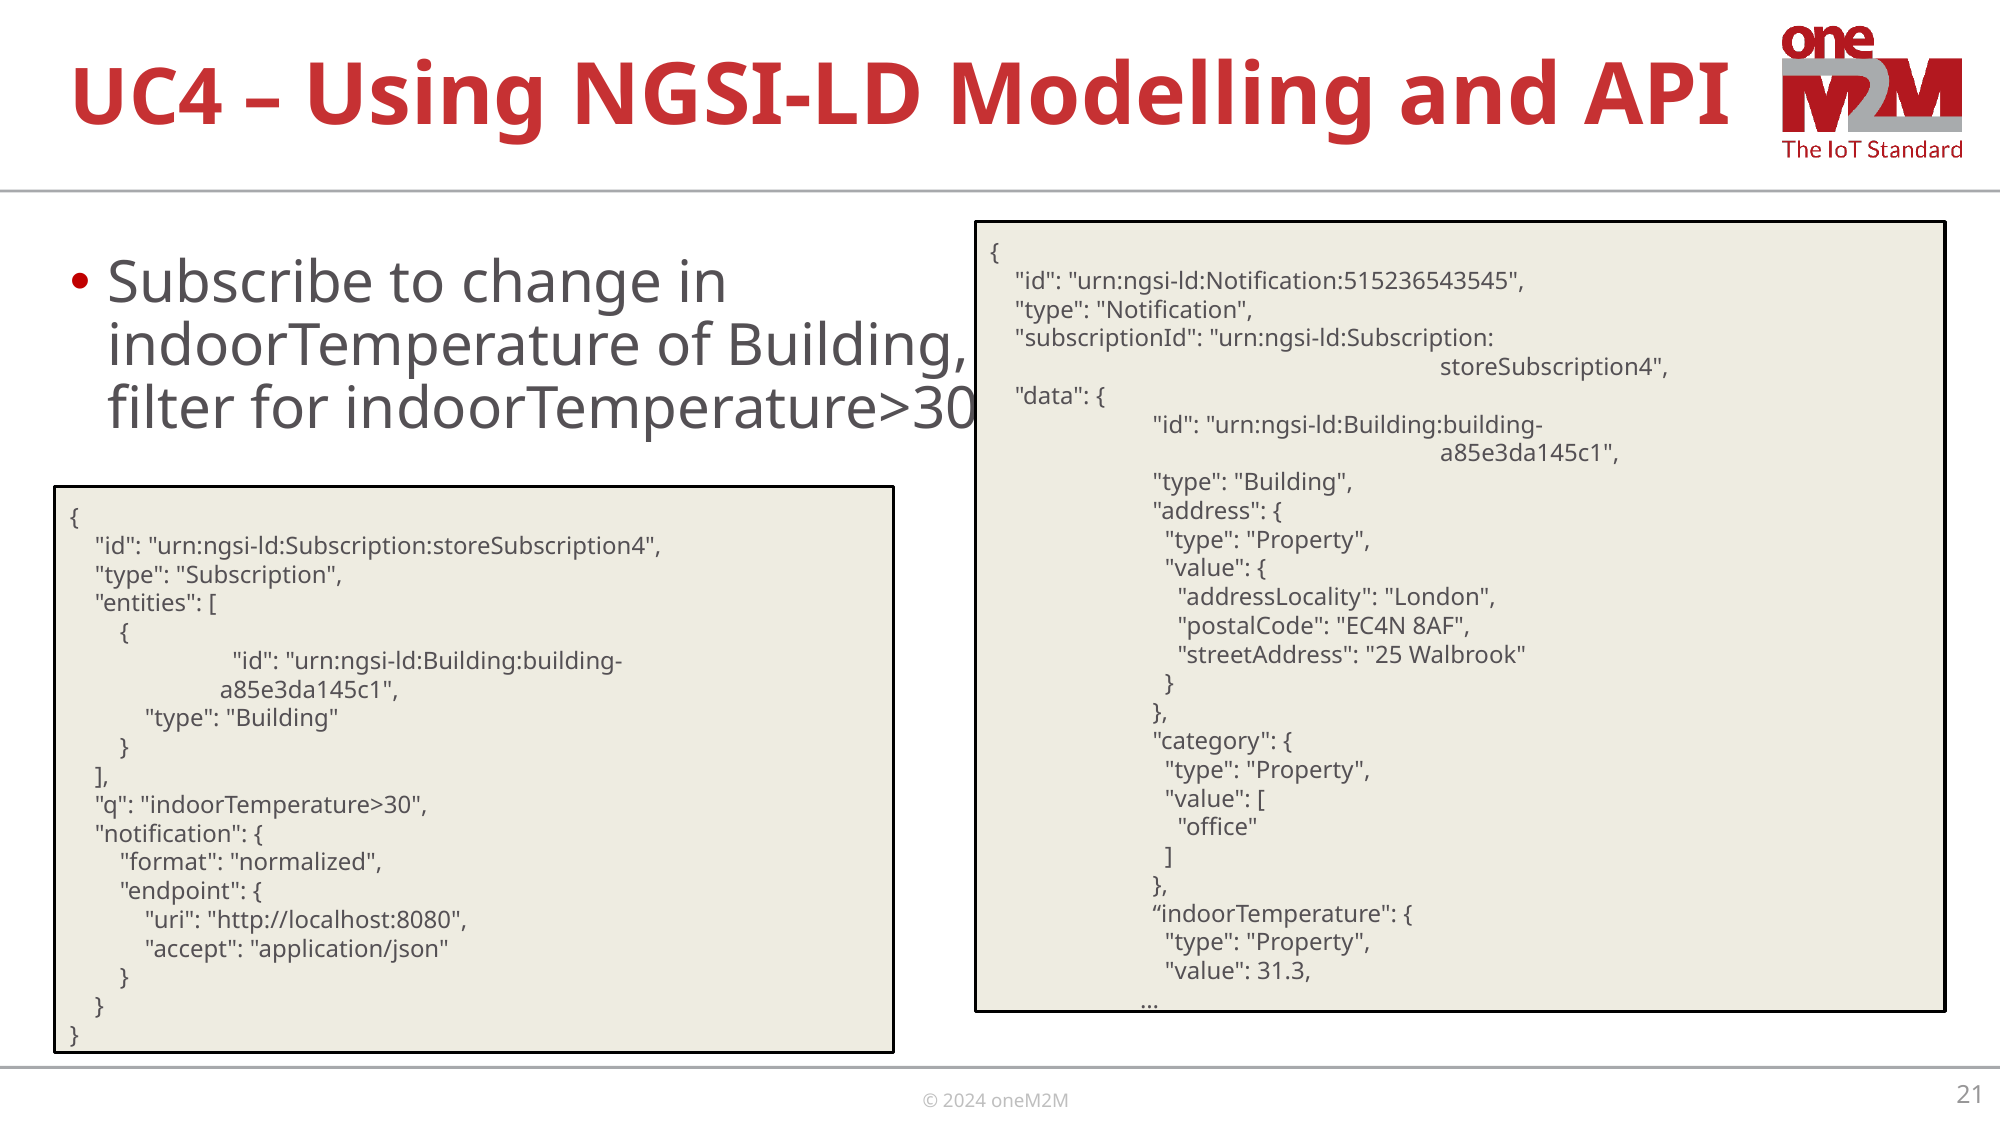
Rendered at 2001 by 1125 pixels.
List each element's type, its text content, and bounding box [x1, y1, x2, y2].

slide_number 21 [1918, 1065, 2000, 1125]
title UC4 – Using NGSI-LD Modelling and API [54, 0, 1768, 193]
picture [1772, 17, 1971, 166]
text_box { "id": "urn:ngsi-ld:Notification:515236543545", "type": "Notification", "subscriptionId": "urn:ngsi-ld:Subscription: storeSubscription4", "data": { "id": "urn:ngsi-ld:Building:building- a85e3da145c1", "type": "Building", "address": { "type": "Property", "value": { "addressLocality": "London", "postalCode": "EC4N 8AF", "streetAddress": "25 Walbrook" } }, "category": { "type": "Property", "value": [ "office" ] }, “indoorTemperature": { "type": "Property", "value": 31.3, … [975, 221, 1946, 1012]
text_box { "id": "urn:ngsi-ld:Subscription:storeSubscription4", "type": "Subscription", "entities": [ { "id": "urn:ngsi-ld:Building:building- a85e3da145c1", "type": "Building" } ], "q": "indoorTemperature>30", "notification": { "format": "normalized", "endpoint": { "uri": "http://localhost:8080", "accept": "application/json" } } } [54, 486, 894, 1053]
list Subscribe to change in indoorTemperature of Building, filter for indoorTemperature>30 [54, 245, 975, 959]
